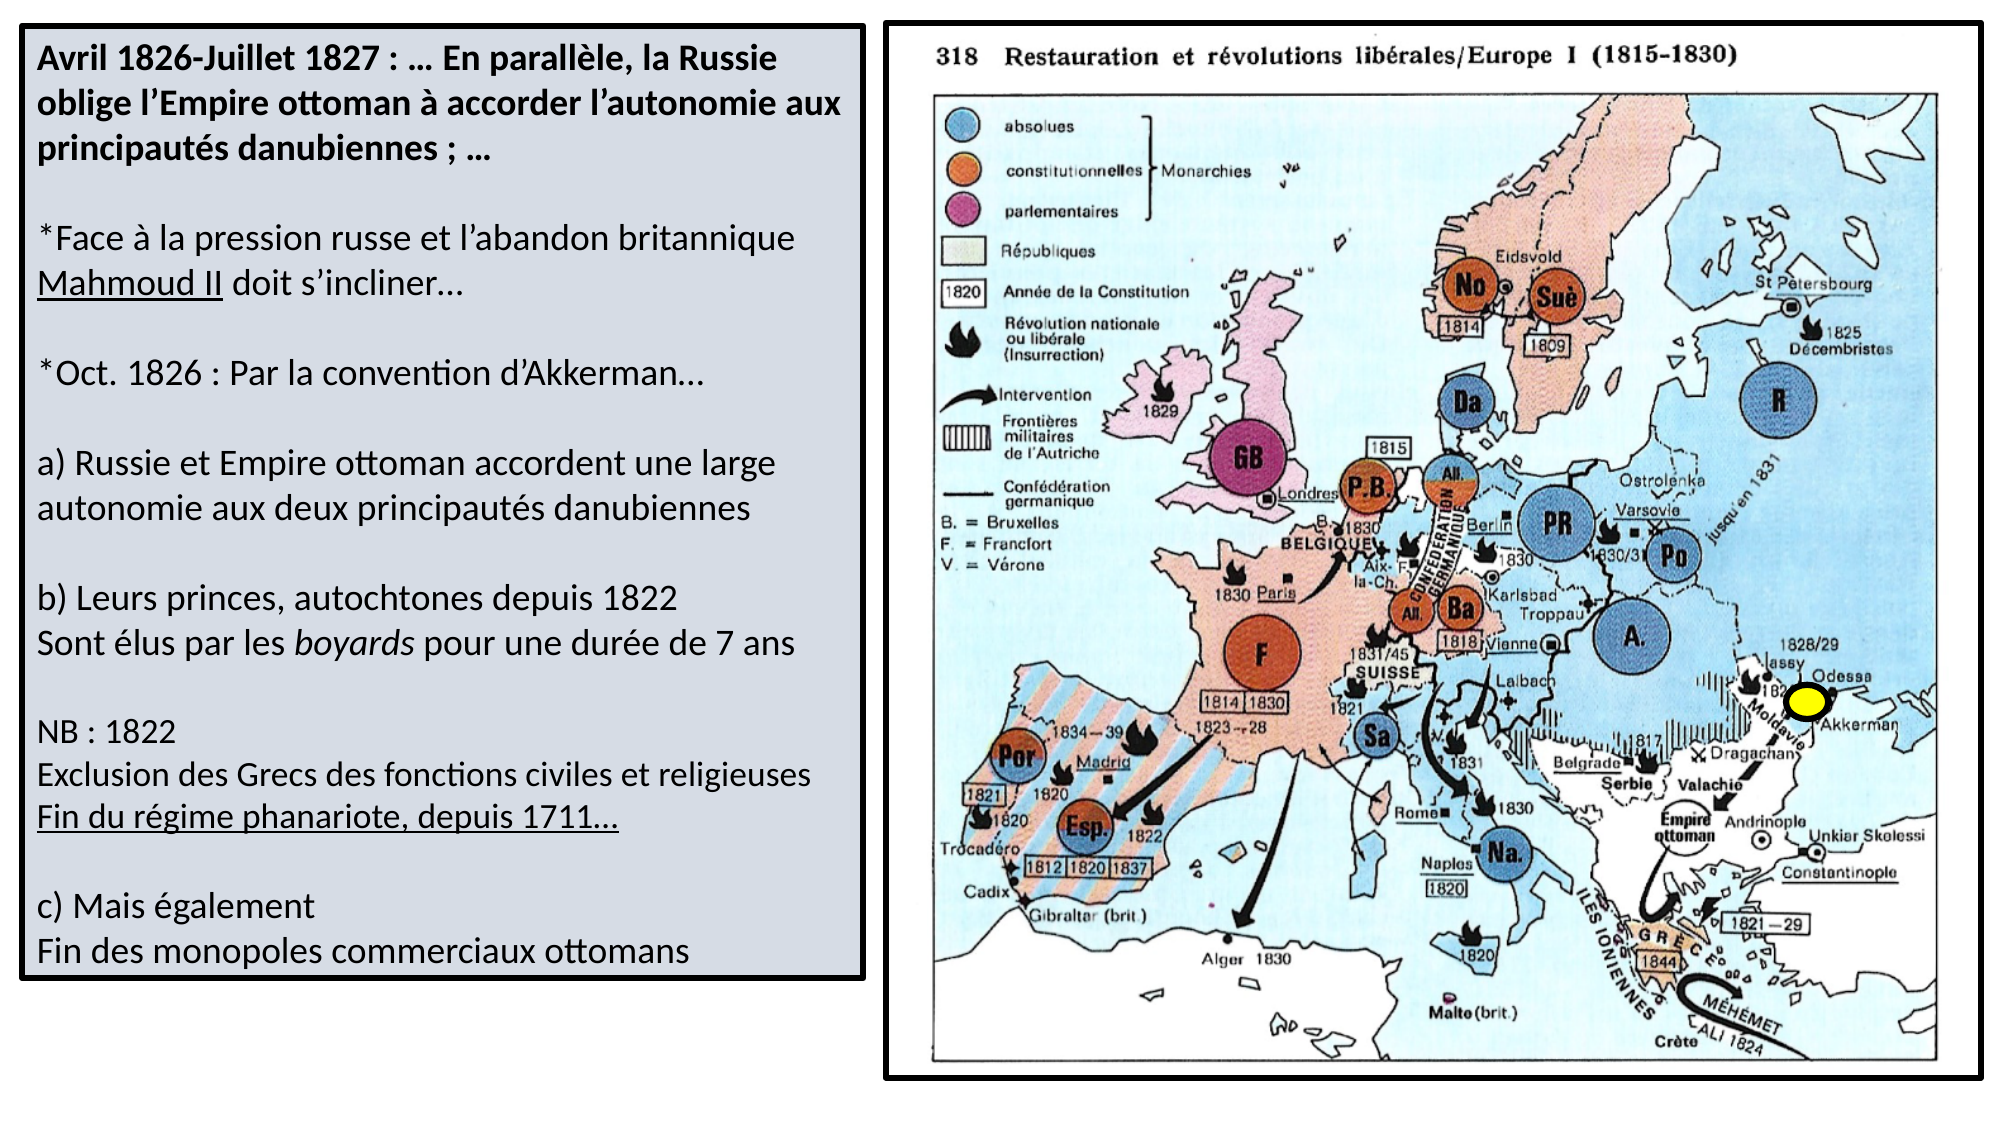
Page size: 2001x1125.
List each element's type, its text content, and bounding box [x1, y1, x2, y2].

picture [908, 5, 1958, 1095]
text_box Avril 1826-Juillet 1827 : … En parallèle, la Russie oblige l’Empire ottoman à accorder l’autonomie aux principautés danubiennes ; … *Face à la pression russe et l’abandon britannique Mahmoud II doit s’incliner… *Oct. 1826 : Par la convention d’Akkerman… a) Russie et Empire ottoman accordent une large autonomie aux deux principautés danubiennes b) Leurs princes, autochtones depuis 1822 Sont élus par les boyards pour une durée de 7 ans NB : 1822 Exclusion des Grecs des fonctions civiles et religieuses Fin du régime phanariote, depuis 1711… c) Mais également Fin des monopoles commerciaux ottomans [22, 25, 864, 979]
